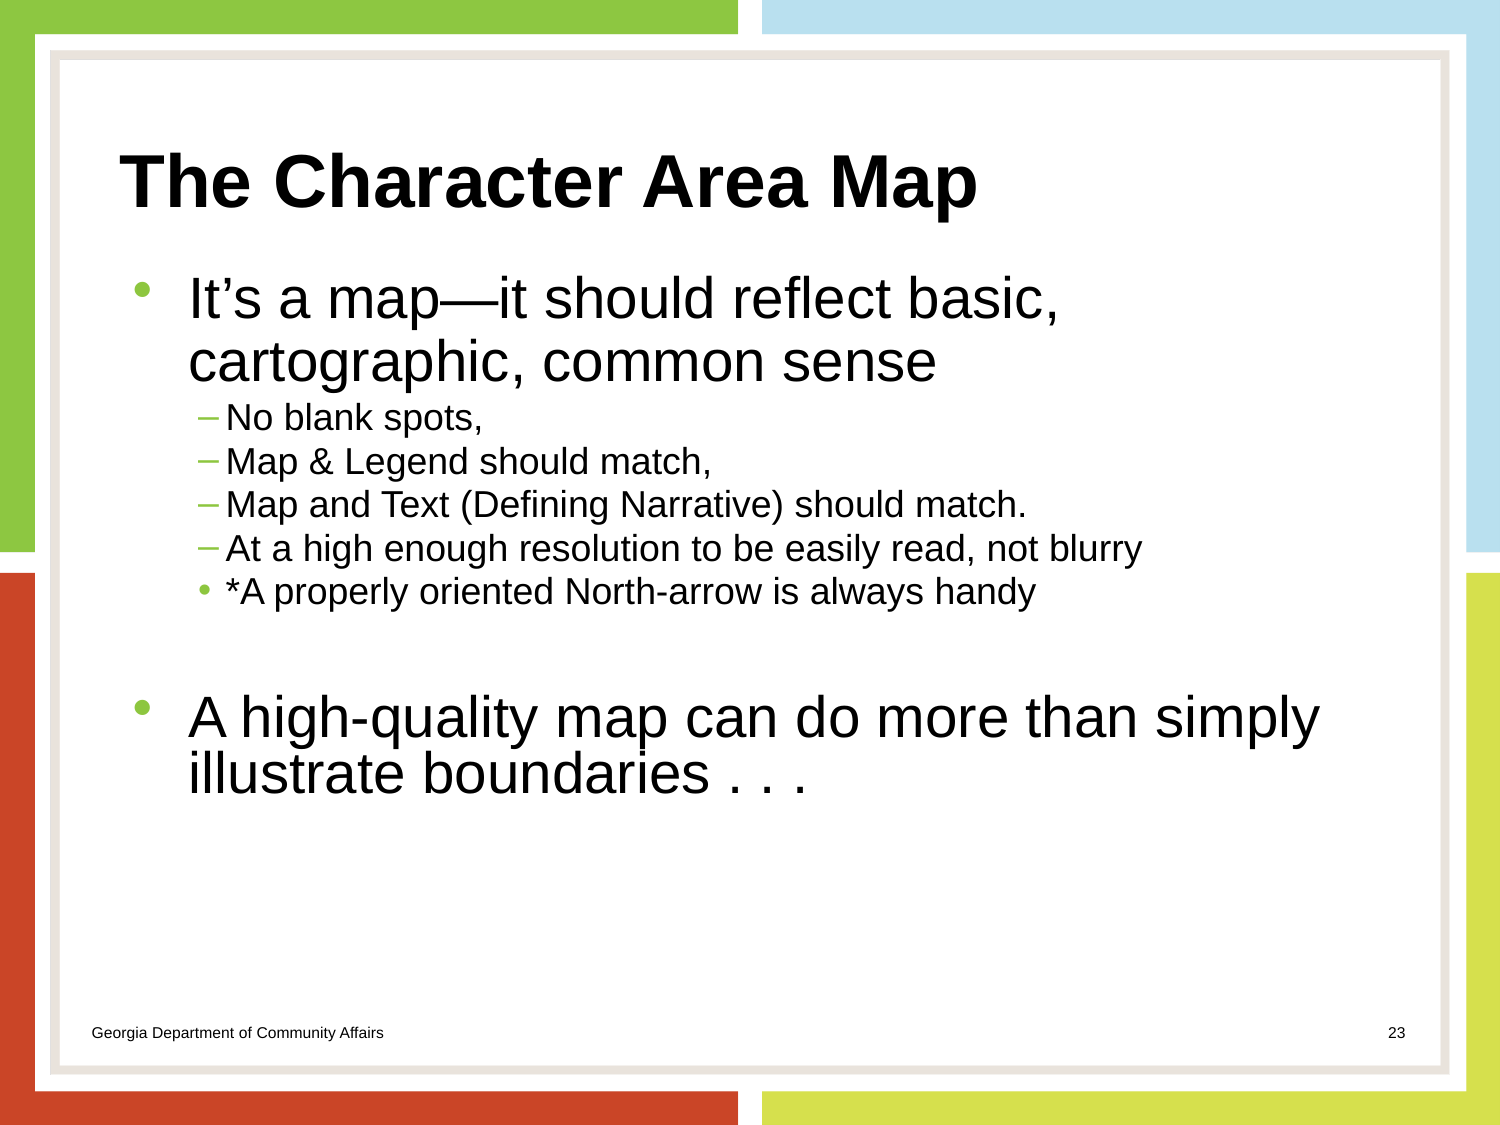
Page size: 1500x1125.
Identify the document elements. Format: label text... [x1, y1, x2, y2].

list It’s a map—it should reflect basic, cartographic, common sense No blank spots, Map & Legend should match, Map and Text (Defining Narrative) should match. At a high enough resolution to be easily read, not blurry *A properly oriented North-arrow is always handy A high-quality map can do more than simply illustrate boundaries . . . [117, 278, 1383, 819]
picture [0, 0, 1500, 1125]
title The Character Area Map [104, 90, 1396, 278]
